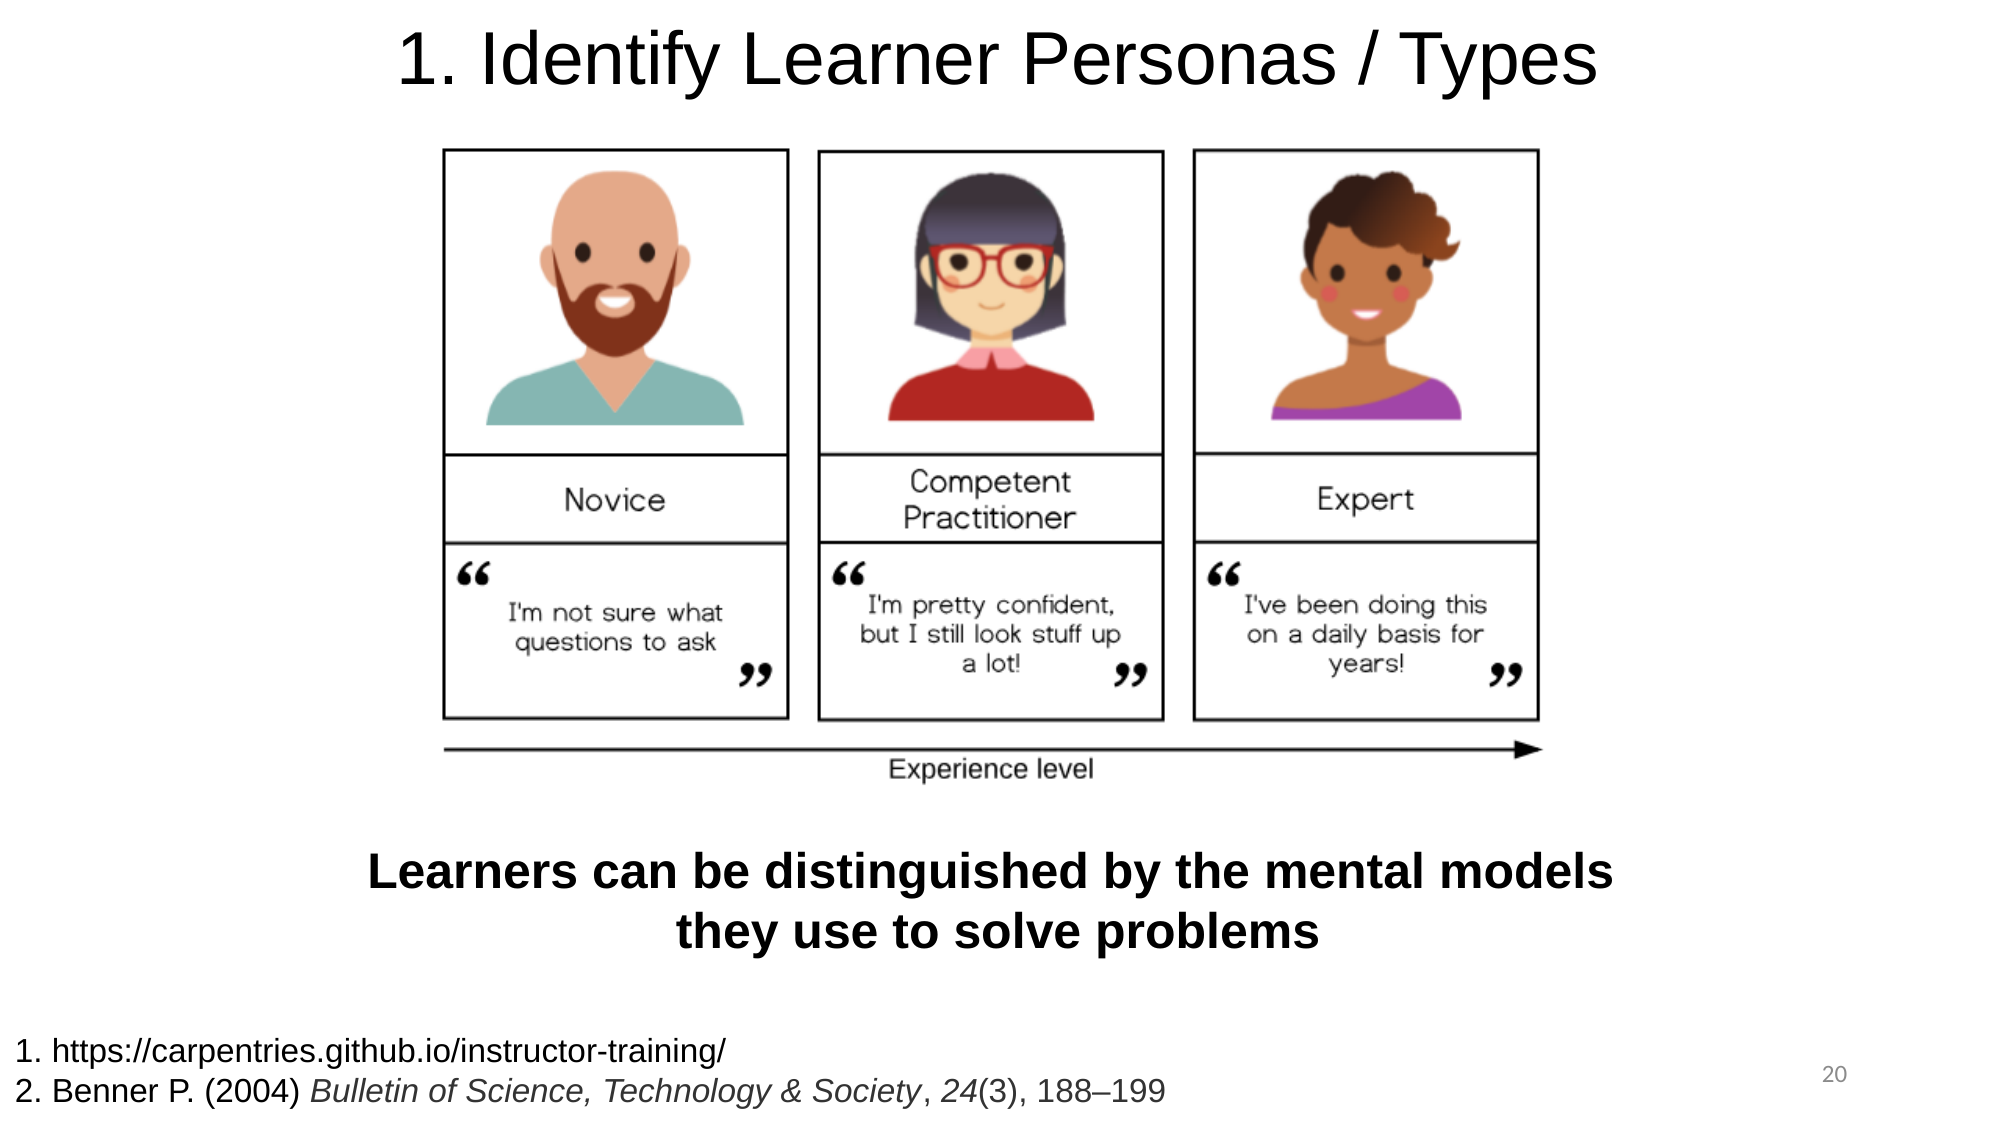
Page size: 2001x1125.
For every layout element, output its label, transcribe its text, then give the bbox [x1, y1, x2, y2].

slide_number 20 [1412, 1042, 1863, 1103]
title 1. Identify Learner Personas / Types [135, 1, 1861, 120]
picture [413, 119, 1587, 807]
text_box 1. https://carpentries.github.io/instructor-training/ 2. Benner P. (2004) Bulletin of Science, Technology & Society, 24(3), 188–199 [0, 1021, 1340, 1117]
text_box Learners can be distinguished by the mental models they use to solve problems [109, 831, 1887, 966]
